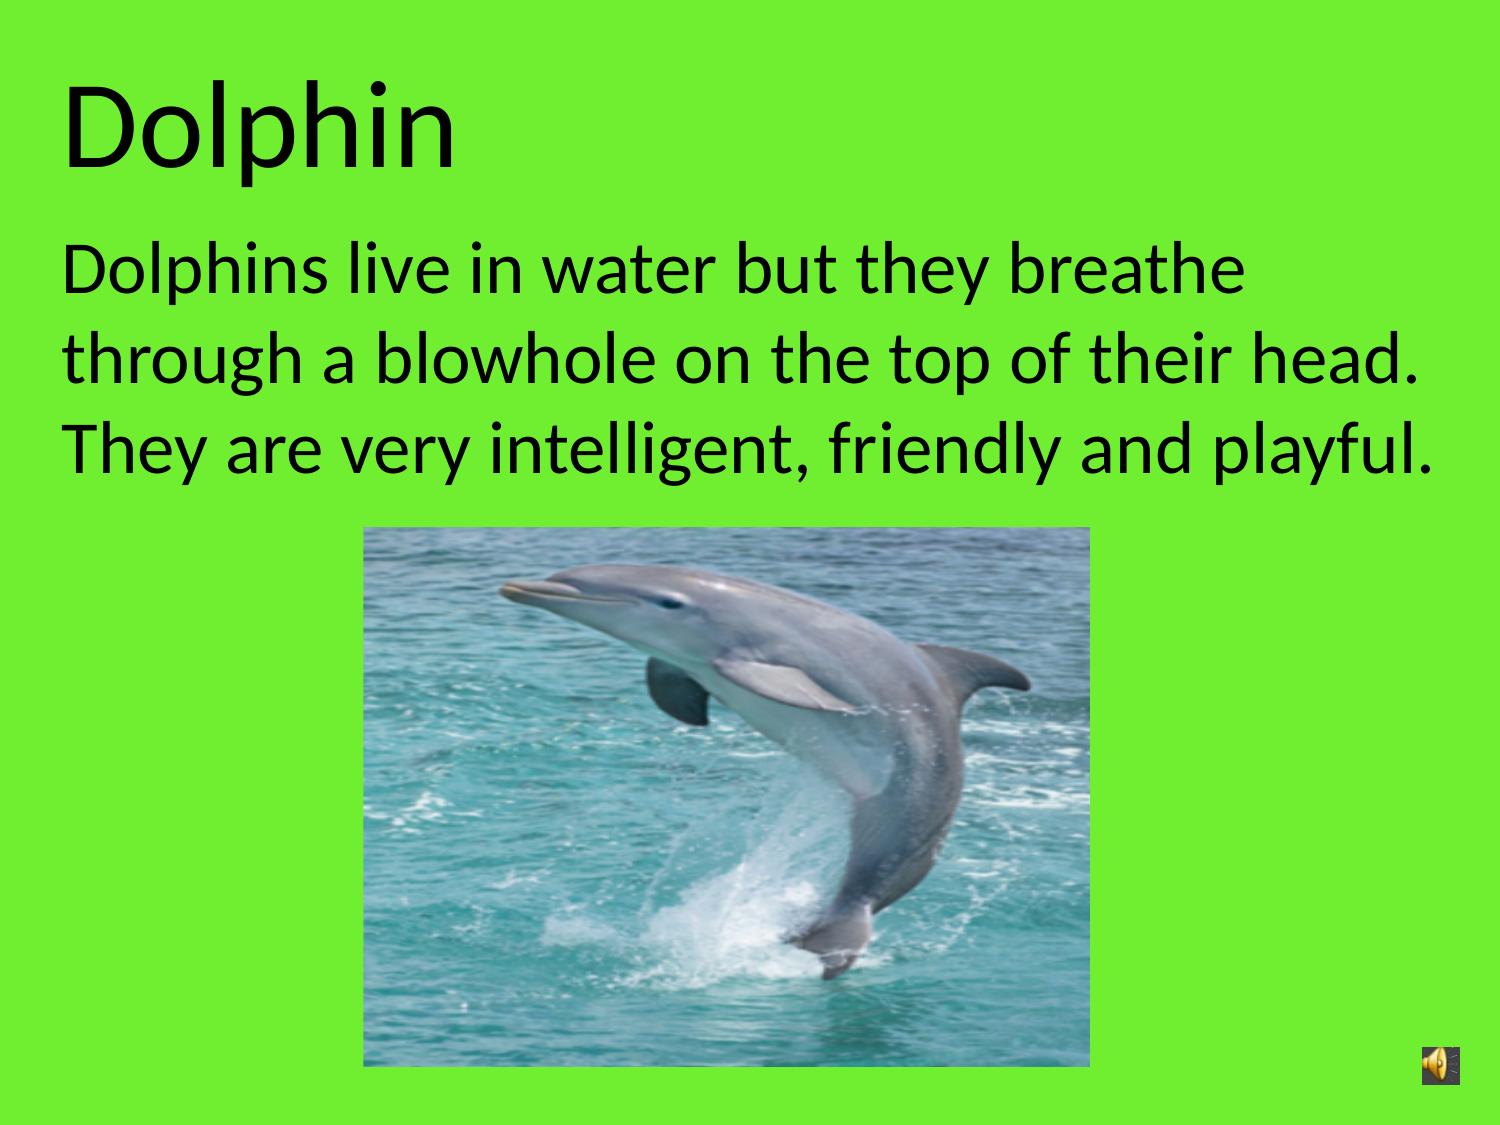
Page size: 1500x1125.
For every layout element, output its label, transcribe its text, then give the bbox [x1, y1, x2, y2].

text_box Dolphin [46, 35, 493, 200]
picture [363, 527, 1091, 1067]
text_box Dolphins live in water but they breathe through a blowhole on the top of their head. They are very intelligent, friendly and playful. [46, 210, 1454, 496]
picture [1420, 1045, 1462, 1087]
